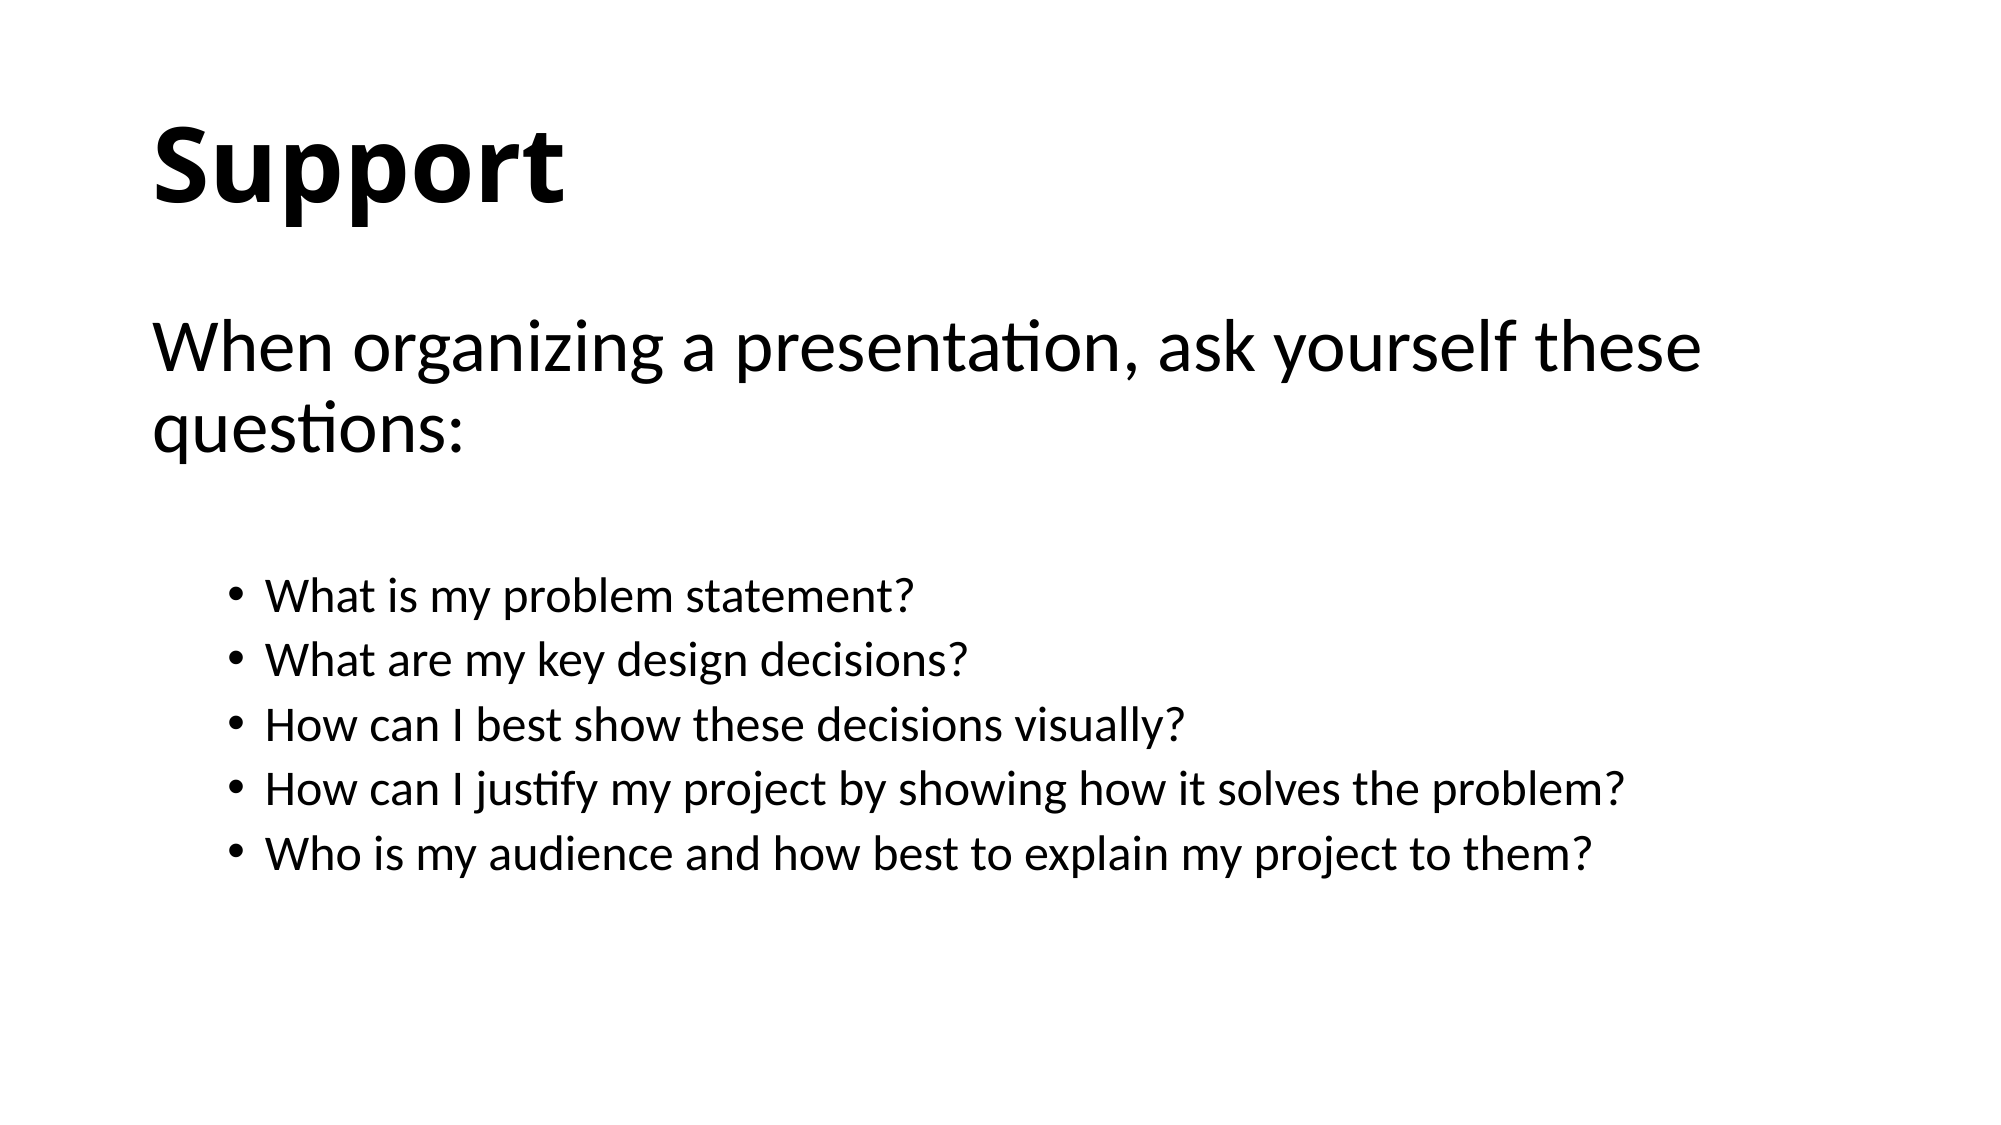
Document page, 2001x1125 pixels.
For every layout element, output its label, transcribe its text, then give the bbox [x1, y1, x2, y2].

title Support [137, 59, 1863, 278]
list When organizing a presentation, ask yourself these questions: What is my problem statement? What are my key design decisions? How can I best show these decisions visually? How can I justify my project by showing how it solves the problem? Who is my audience and how best to explain my project to them? [137, 299, 1863, 1014]
